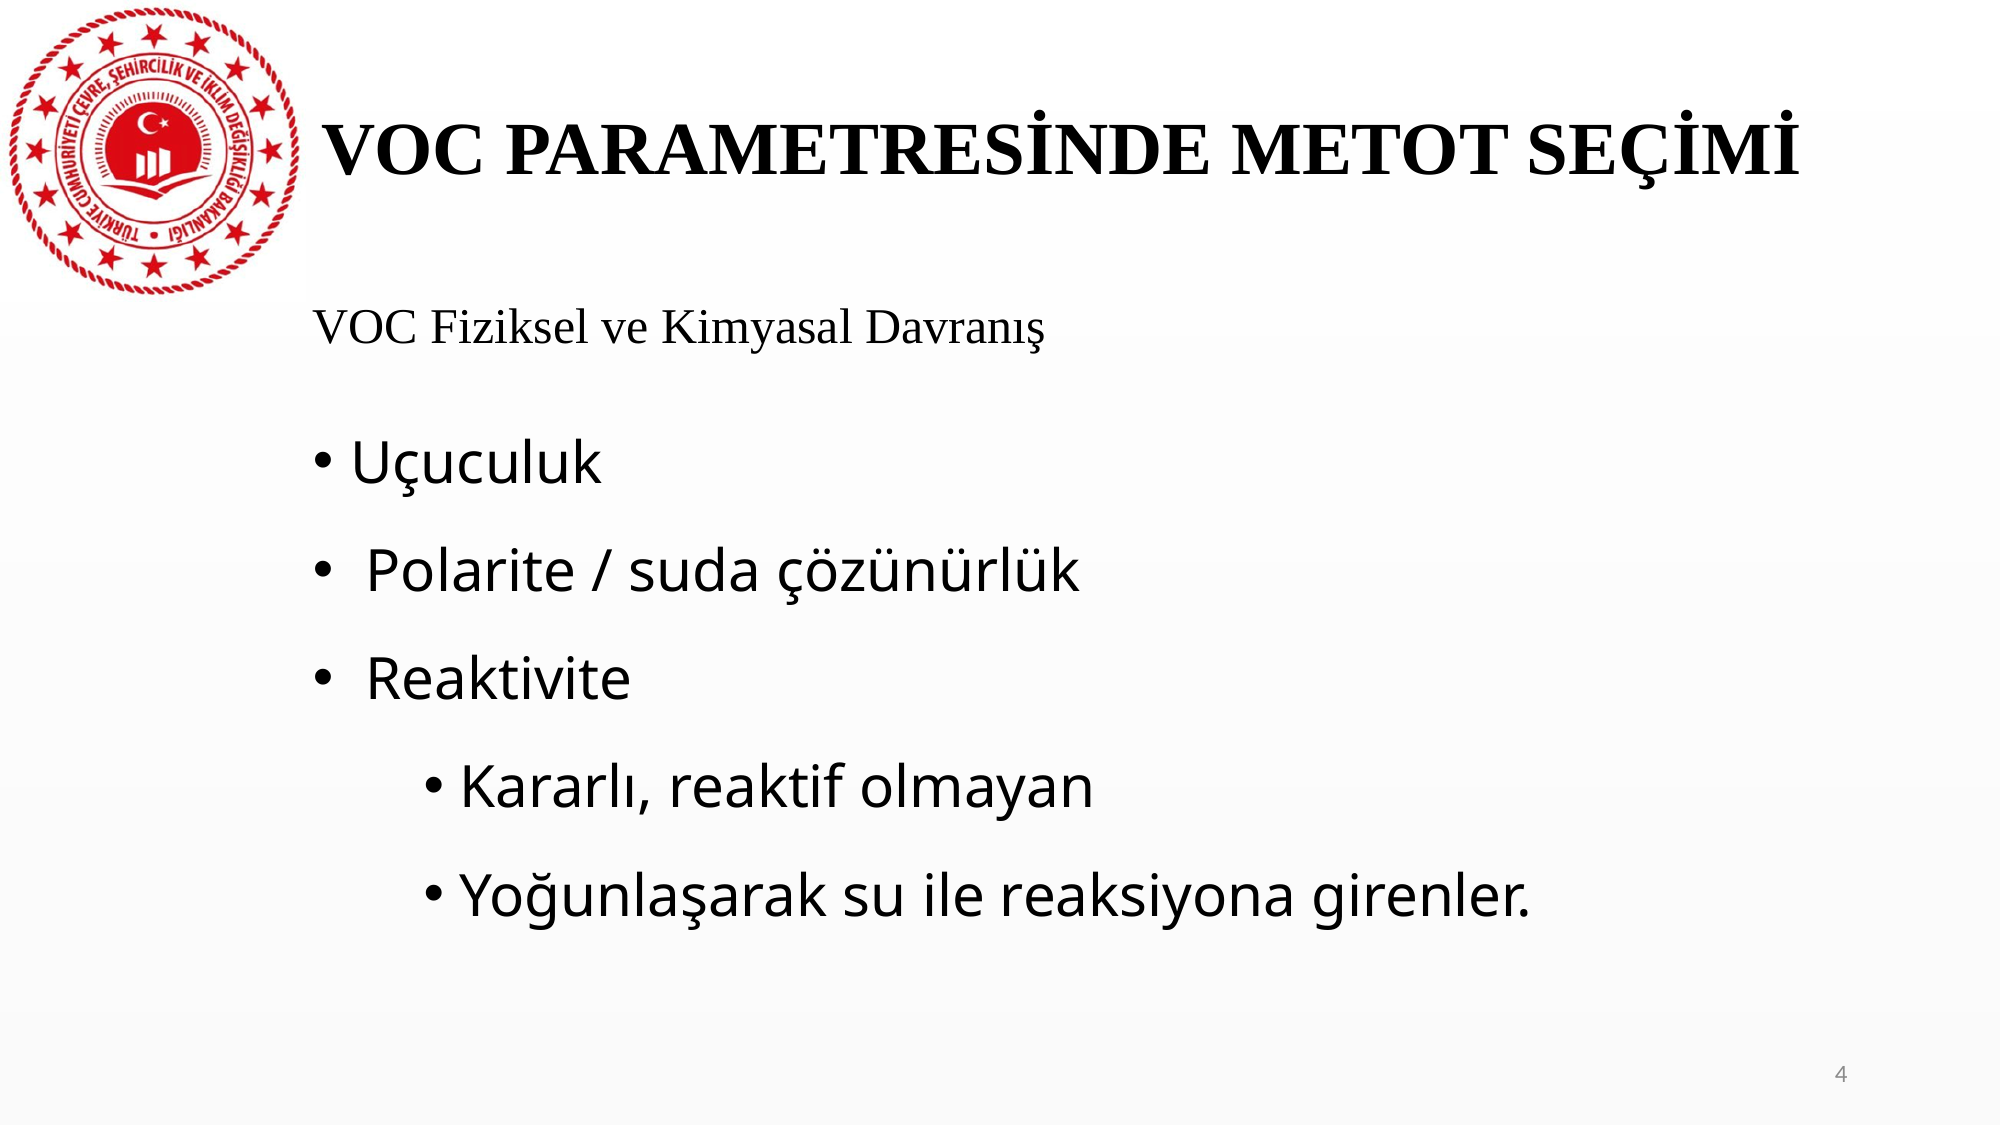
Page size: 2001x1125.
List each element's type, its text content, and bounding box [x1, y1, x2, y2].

picture [0, 0, 306, 302]
list Uçuculuk Polarite / suda çözünürlük Reaktivite Kararlı, reaktif olmayan Yoğunlaşarak su ile reaksiyona girenler. [297, 412, 1648, 963]
title VOC Fiziksel ve Kimyasal Davranış [297, 287, 1648, 368]
text_box VOC PARAMETRESİNDE METOT SEÇİMİ [306, 41, 1877, 260]
slide_number 4 [1412, 1042, 1863, 1103]
